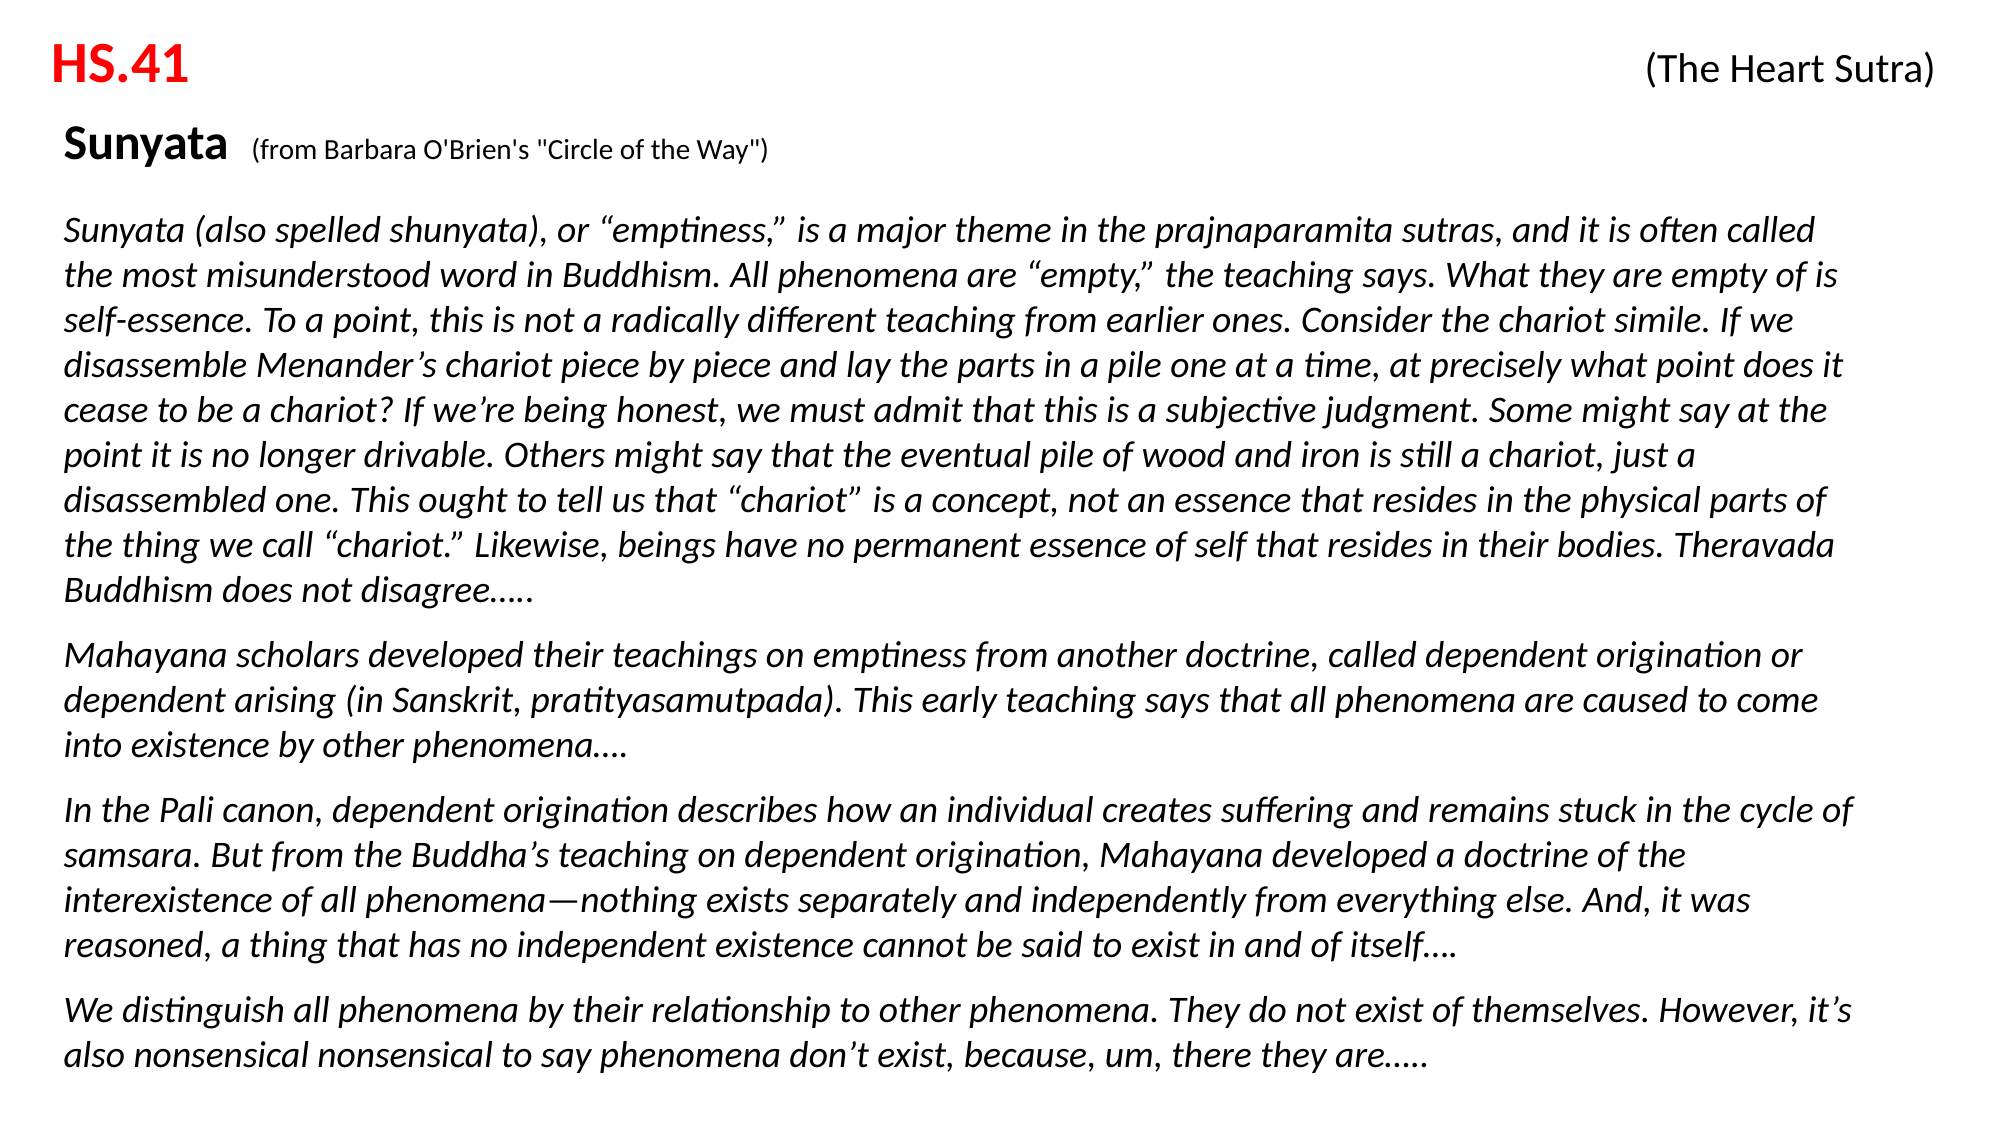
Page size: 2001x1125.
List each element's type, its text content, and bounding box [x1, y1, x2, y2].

text_box HS.41 (The Heart Sutra) [36, 17, 2000, 102]
text_box Sunyata (from Barbara O'Brien's "Circle of the Way") Sunyata (also spelled shunyata), or “emptiness,” is a major theme in the prajnaparamita sutras, and it is often called the most misunderstood word in Buddhism. All phenomena are “empty,” the teaching says. What they are empty of is self-essence. To a point, this is not a radically different teaching from earlier ones. Consider the chariot simile. If we disassemble Menander’s chariot piece by piece and lay the parts in a pile one at a time, at precisely what point does it cease to be a chariot? If we’re being honest, we must admit that this is a subjective judgment. Some might say at the point it is no longer drivable. Others might say that the eventual pile of wood and iron is still a chariot, just a disassembled one. This ought to tell us that “chariot” is a concept, not an essence that resides in the physical parts of the thing we call “chariot.” Likewise, beings have no permanent essence of self that resides in their bodies. Theravada Buddhism does not disagree….. Mahayana scholars developed their teachings on emptiness from another doctrine, called dependent origination or dependent arising (in Sanskrit, pratityasamutpada). This early teaching says that all phenomena are caused to come into existence by other phenomena…. In the Pali canon, dependent origination describes how an individual creates suffering and remains stuck in the cycle of samsara. But from the Buddha’s teaching on dependent origination, Mahayana developed a doctrine of the interexistence of all phenomena—nothing exists separately and independently from everything else. And, it was reasoned, a thing that has no independent existence cannot be said to exist in and of itself…. We distinguish all phenomena by their relationship to other phenomena. They do not exist of themselves. However, it’s also nonsensical nonsensical to say phenomena don’t exist, because, um, there they are….. [48, 102, 1883, 1082]
